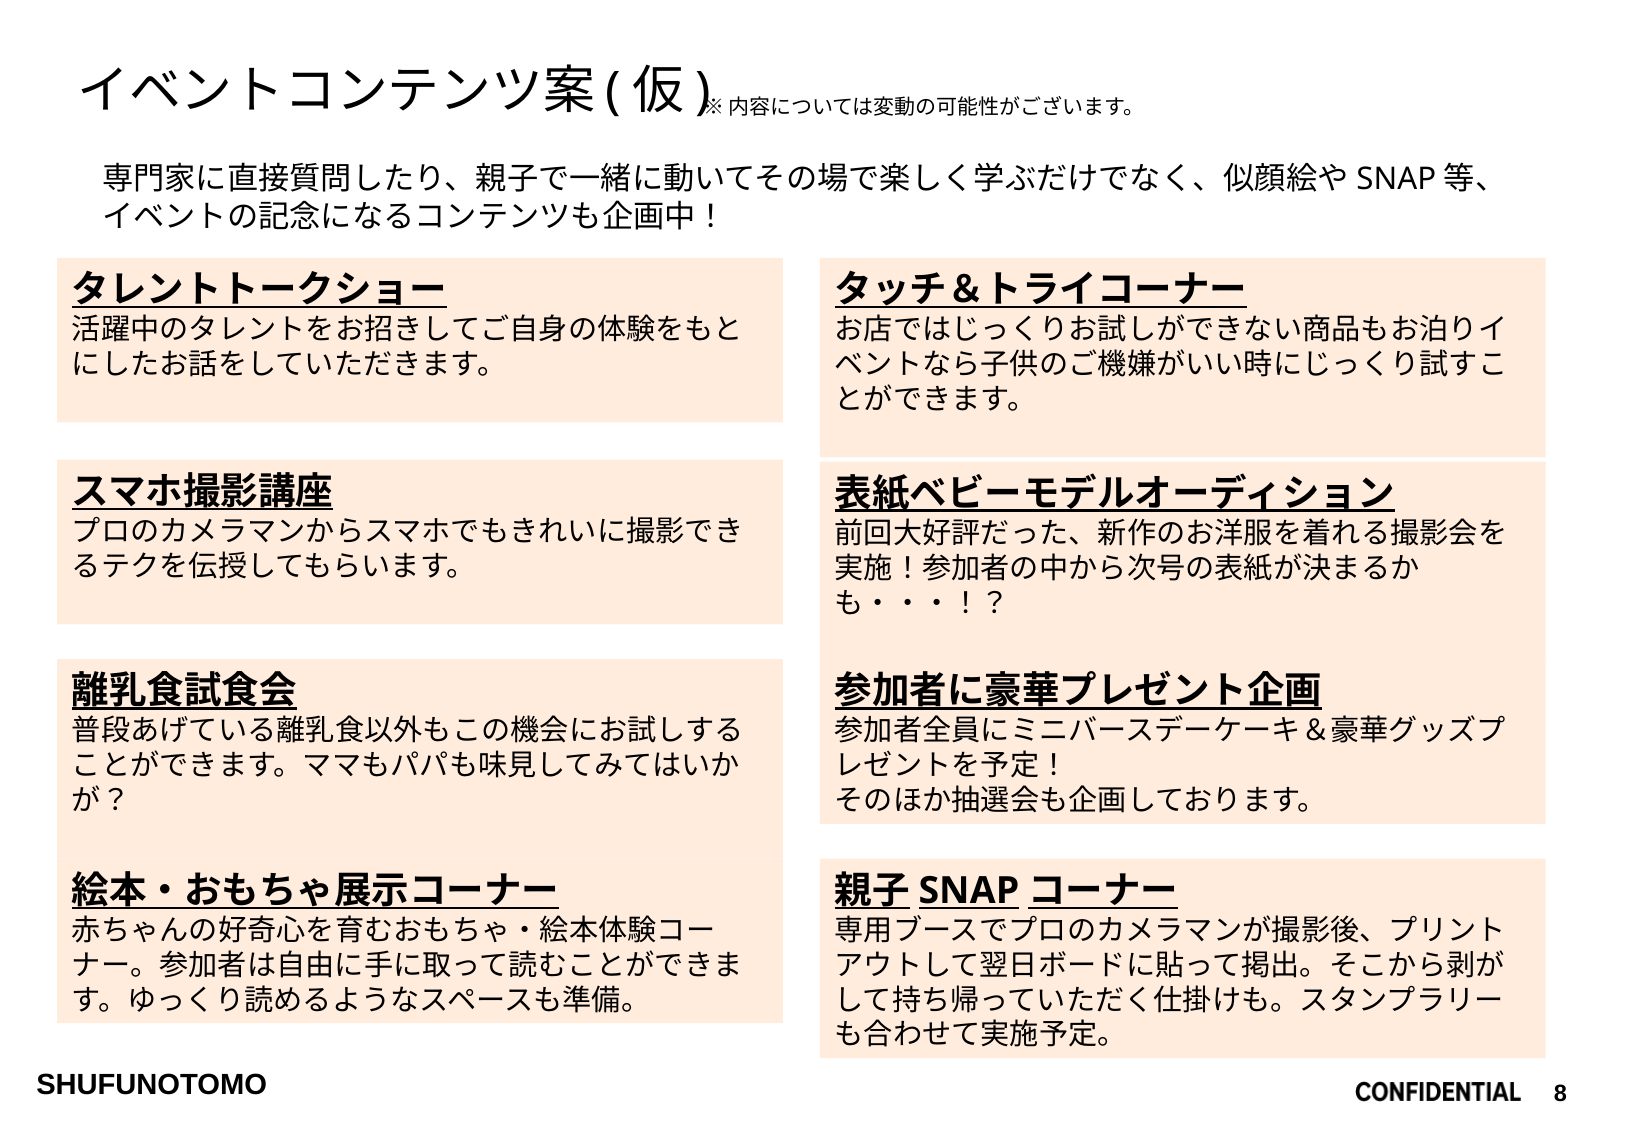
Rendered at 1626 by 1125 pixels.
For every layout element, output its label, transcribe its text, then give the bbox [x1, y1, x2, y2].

text_box 専門家に直接質問したり、親子で一緒に動いてその場で楽しく学ぶだけでなく、似顔絵やSNAP等、 イベントの記念になるコンテンツも企画中！ [87, 150, 1554, 253]
picture [1355, 1081, 1522, 1102]
text_box ※内容については変動の可能性がございます。 [688, 86, 1312, 127]
text_box 参加者に豪華プレゼント企画 参加者全員にミニバースデーケーキ＆豪華グッズプレゼントを予定！ そのほか抽選会も企画しております。 [819, 662, 1546, 824]
text_box タッチ＆トライコーナー お店ではじっくりお試しができない商品もお泊りイベントなら子供のご機嫌がいい時にじっくり試すことができます。 [819, 257, 1546, 458]
text_box 親子SNAPコーナー 専用ブースでプロのカメラマンが撮影後、プリントアウトして翌日ボードに貼って掲出。そこから剥がして持ち帰っていただく仕掛けも。スタンプラリーも合わせて実施予定。 [819, 858, 1546, 1059]
text_box 絵本・おもちゃ展示コーナー 赤ちゃんの好奇心を育むおもちゃ・絵本体験コーナー。参加者は自由に手に取って読むことができます。ゆっくり読めるようなスペースも準備。 [57, 858, 783, 1024]
text_box イベントコンテンツ案(仮) [62, 46, 740, 127]
text_box スマホ撮影講座 プロのカメラマンからスマホでもきれいに撮影できるテクを伝授してもらいます。 [57, 459, 783, 625]
text_box 離乳食試食会 普段あげている離乳食以外もこの機会にお試しすることができます。ママもパパも味見してみてはいかが？ [57, 659, 783, 858]
text_box 表紙ベビーモデルオーディション 前回大好評だった、新作のお洋服を着れる撮影会を実施！参加者の中から次号の表紙が決まるかも・・・！？ [819, 461, 1546, 662]
text_box タレントトークショー 活躍中のタレントをお招きしてご自身の体験をもとにしたお話をしていただきます。 [57, 257, 783, 423]
